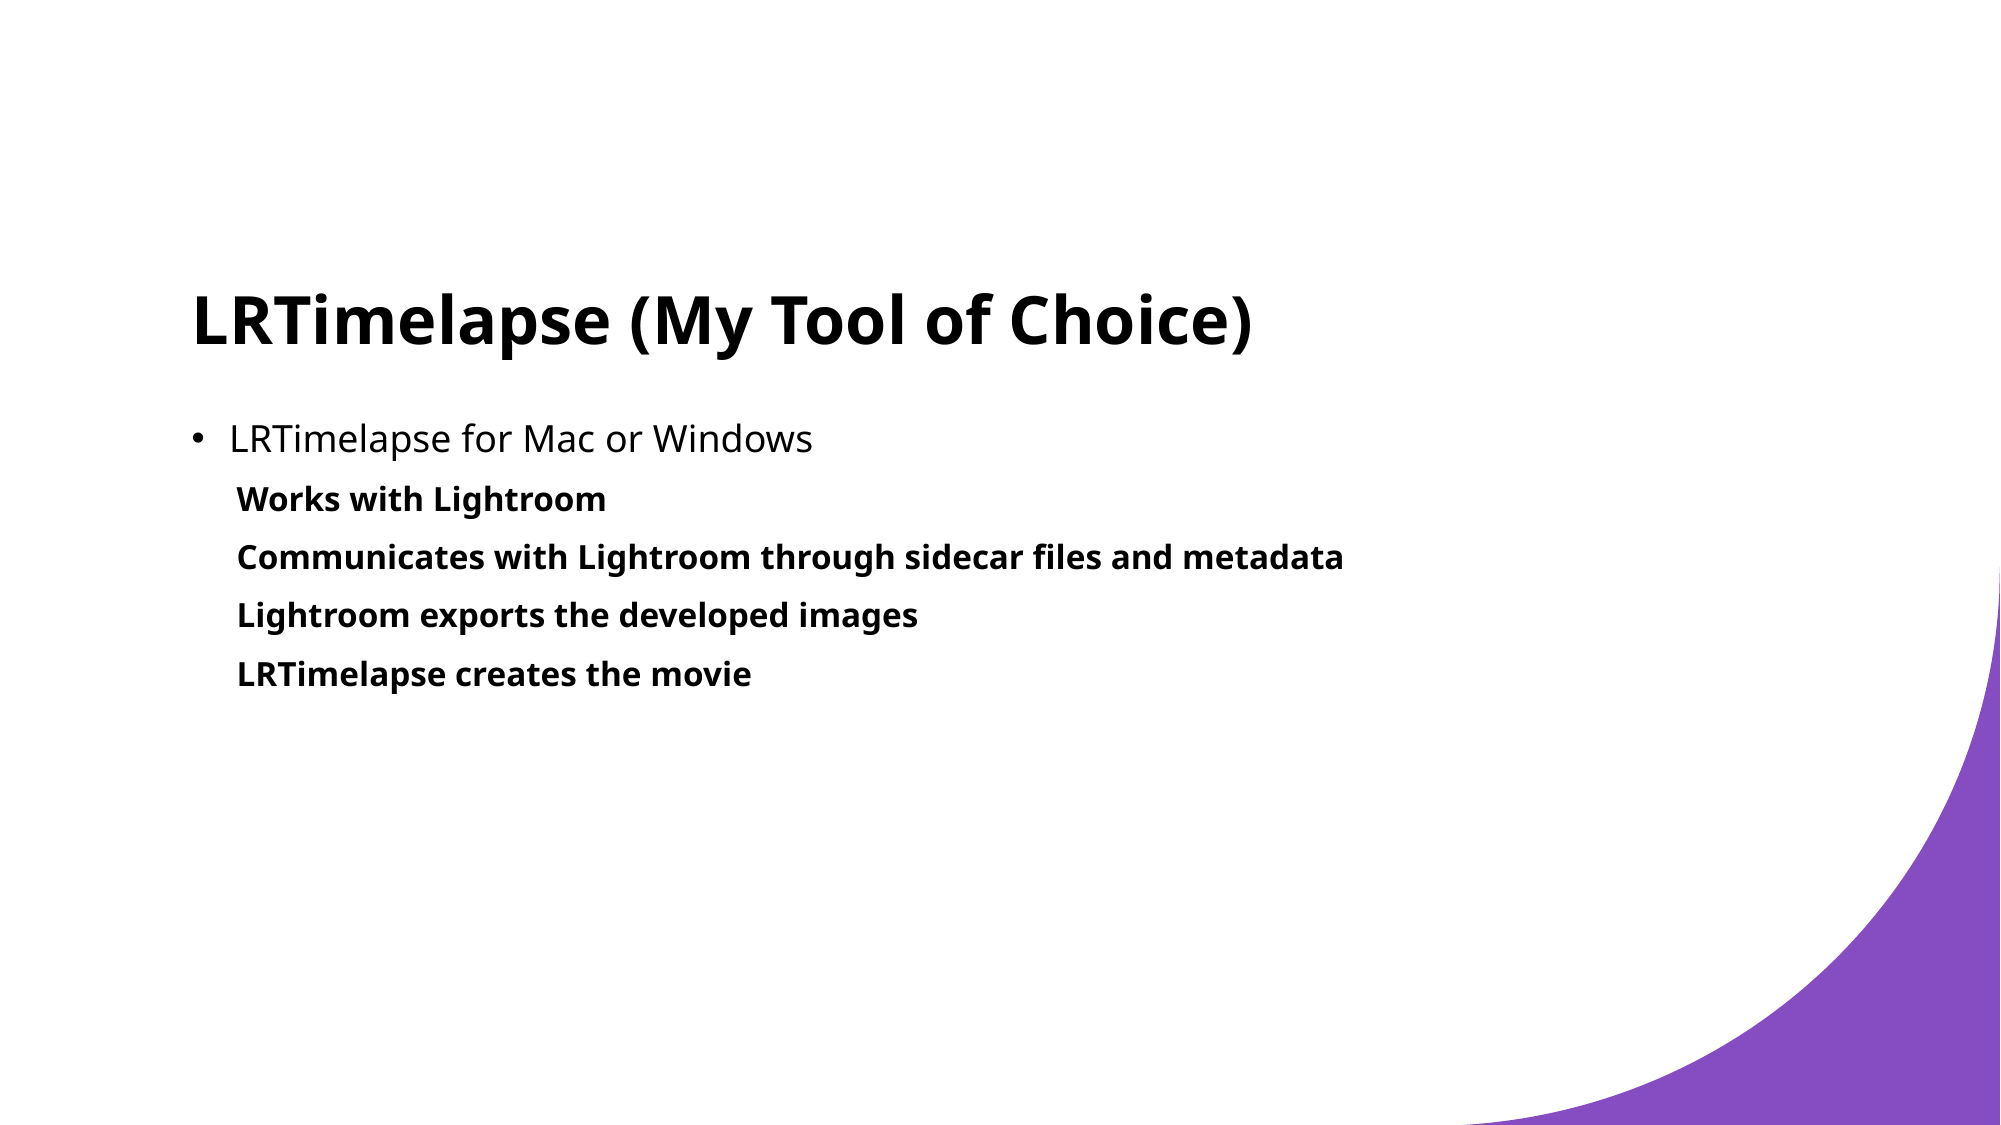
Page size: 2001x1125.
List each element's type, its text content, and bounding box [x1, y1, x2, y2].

title LRTimelapse (My Tool of Choice) [176, 118, 1809, 366]
list LRTimelapse for Mac or Windows Works with Lightroom Communicates with Lightroom through sidecar files and metadata Lightroom exports the developed images LRTimelapse creates the movie [176, 398, 1809, 975]
